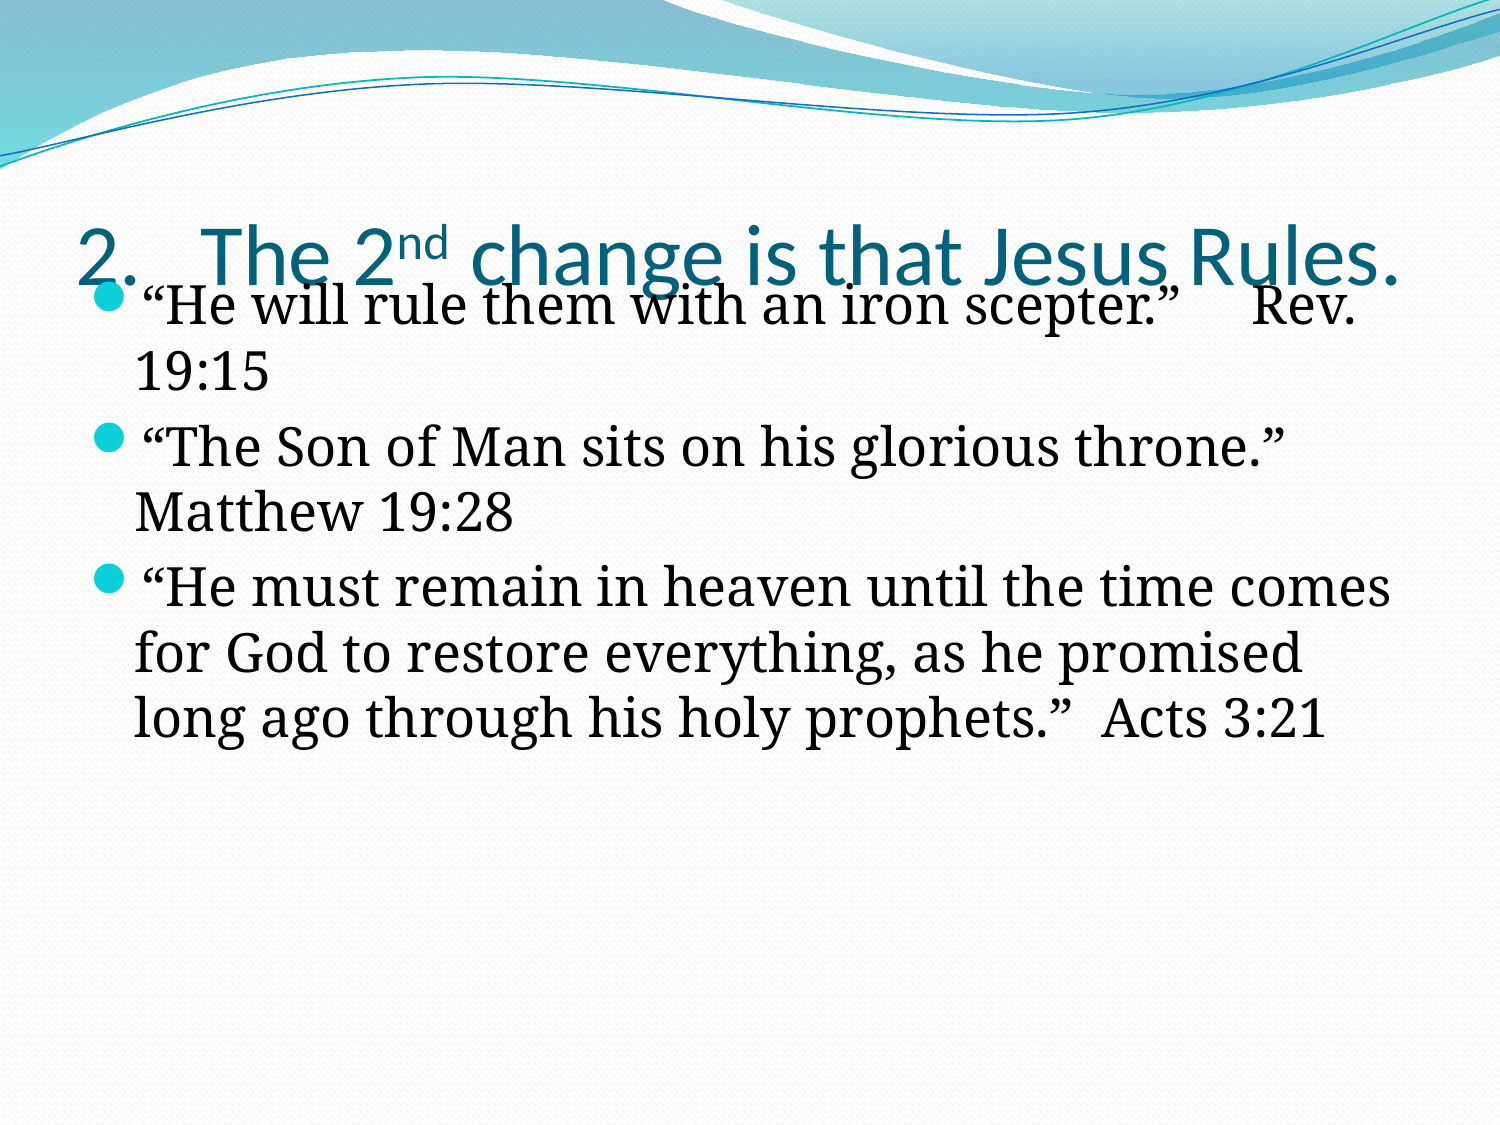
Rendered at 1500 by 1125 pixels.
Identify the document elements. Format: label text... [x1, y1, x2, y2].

title 2. The 2nd change is that Jesus Rules. [75, 115, 1425, 303]
list “He will rule them with an iron scepter.” Rev. 19:15 “The Son of Man sits on his glorious throne.” Matthew 19:28 “He must remain in heaven until the time comes for God to restore everything, as he promised long ago through his holy prophets.” Acts 3:21 [75, 187, 1413, 988]
